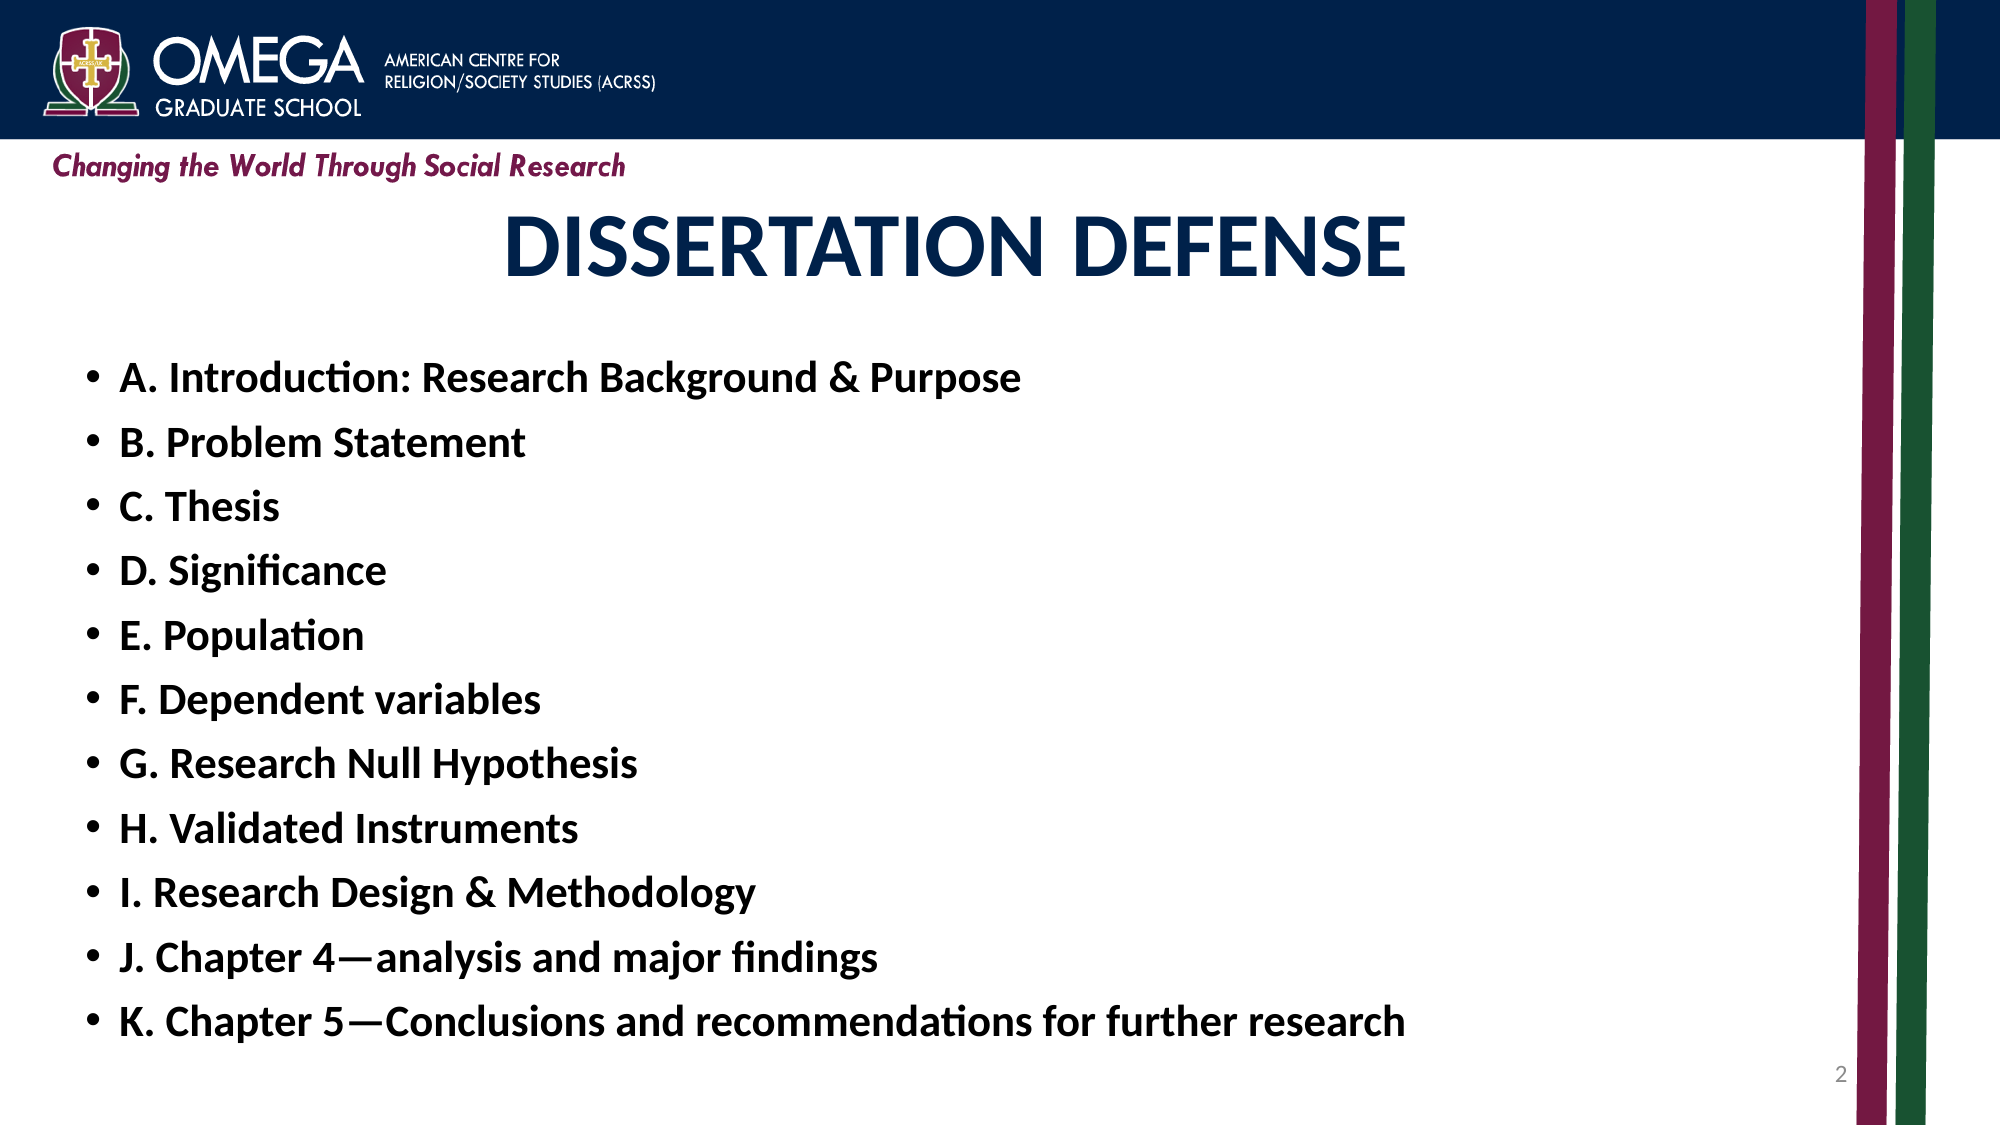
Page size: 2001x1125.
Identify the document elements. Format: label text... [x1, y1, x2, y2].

picture [0, 0, 2000, 1125]
slide_number 2 [1412, 1042, 1863, 1103]
title DISSERTATION DEFENSE [70, 178, 1843, 315]
list A. Introduction: Research Background & Purpose B. Problem Statement C. Thesis D. Significance E. Population F. Dependent variables G. Research Null Hypothesis H. Validated Instruments I. Research Design & Methodology J. Chapter 4—analysis and major findings K. Chapter 5—Conclusions and recommendations for further research [70, 346, 1843, 1058]
